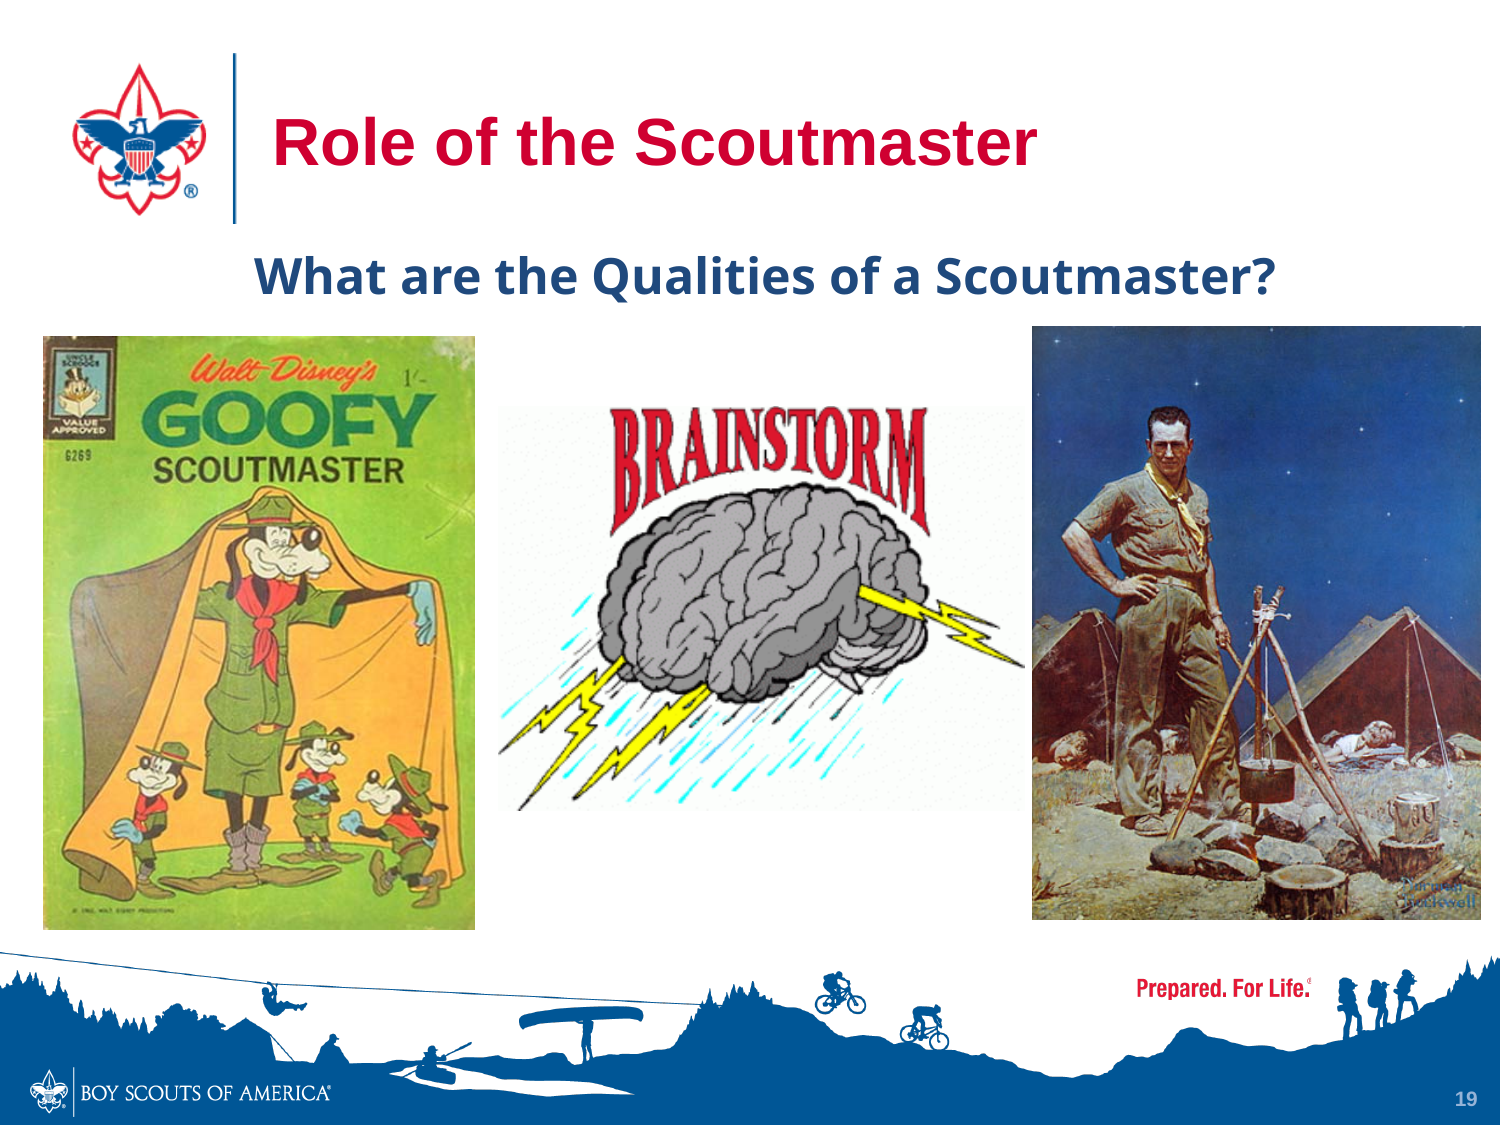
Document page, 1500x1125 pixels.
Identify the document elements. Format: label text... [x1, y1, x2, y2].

picture [1031, 326, 1481, 921]
picture [72, 53, 237, 224]
picture [0, 952, 1500, 1125]
picture [43, 335, 475, 930]
text_box What are the Qualities of a Scoutmaster? [239, 237, 1292, 312]
slide_number 19 [1425, 1067, 1493, 1125]
picture [497, 406, 1025, 811]
title Role of the Scoutmaster [257, 45, 1413, 233]
